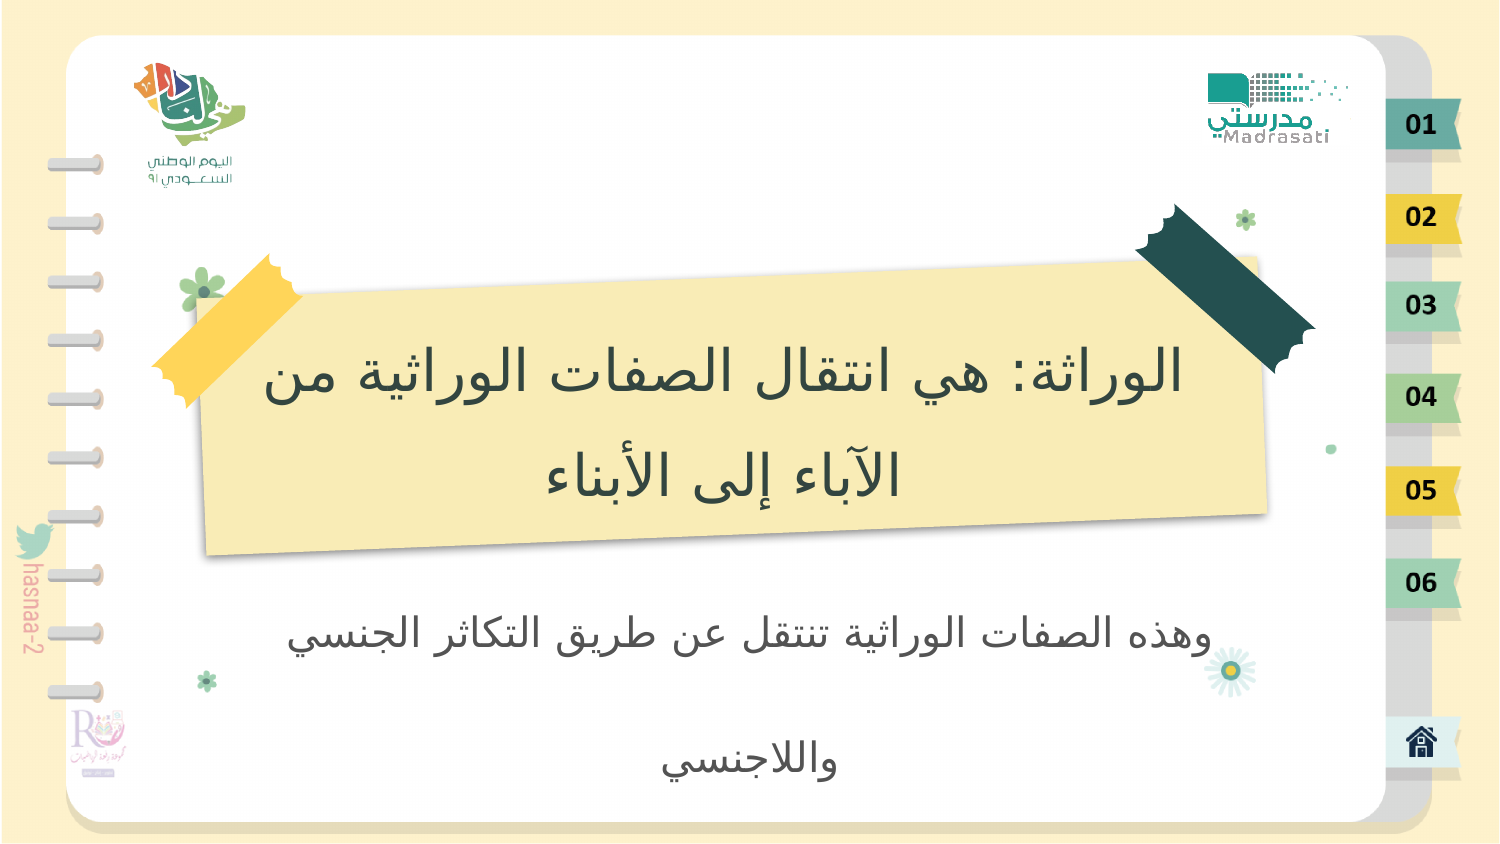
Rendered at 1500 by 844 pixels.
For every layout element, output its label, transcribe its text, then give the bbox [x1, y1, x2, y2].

picture [0, 0, 1500, 844]
text_box وهذه الصفات الوراثية تنتقل عن طريق التكاثر الجنسي واللاجنسي [180, 511, 1320, 672]
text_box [152, 220, 1309, 535]
